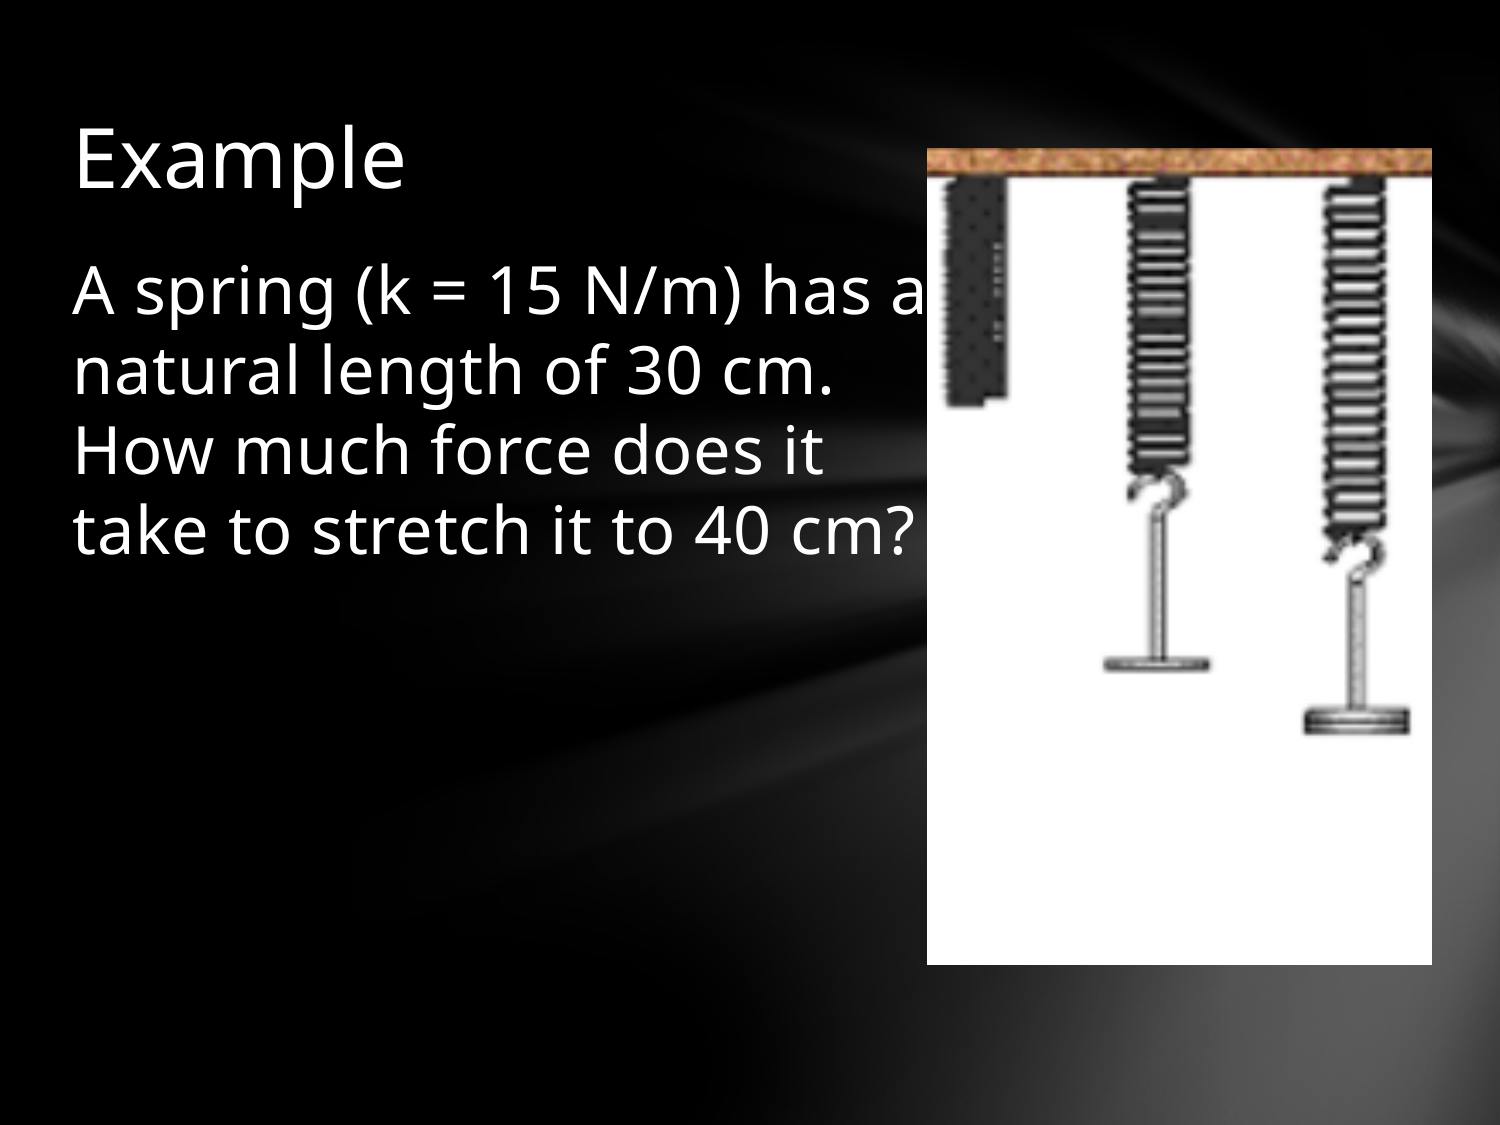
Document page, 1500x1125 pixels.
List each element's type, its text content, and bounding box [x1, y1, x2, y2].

list A spring (k = 15 N/m) has a natural length of 30 cm. How much force does it take to stretch it to 40 cm? [57, 239, 987, 1015]
picture [926, 148, 1433, 965]
title Example [57, 37, 1318, 213]
